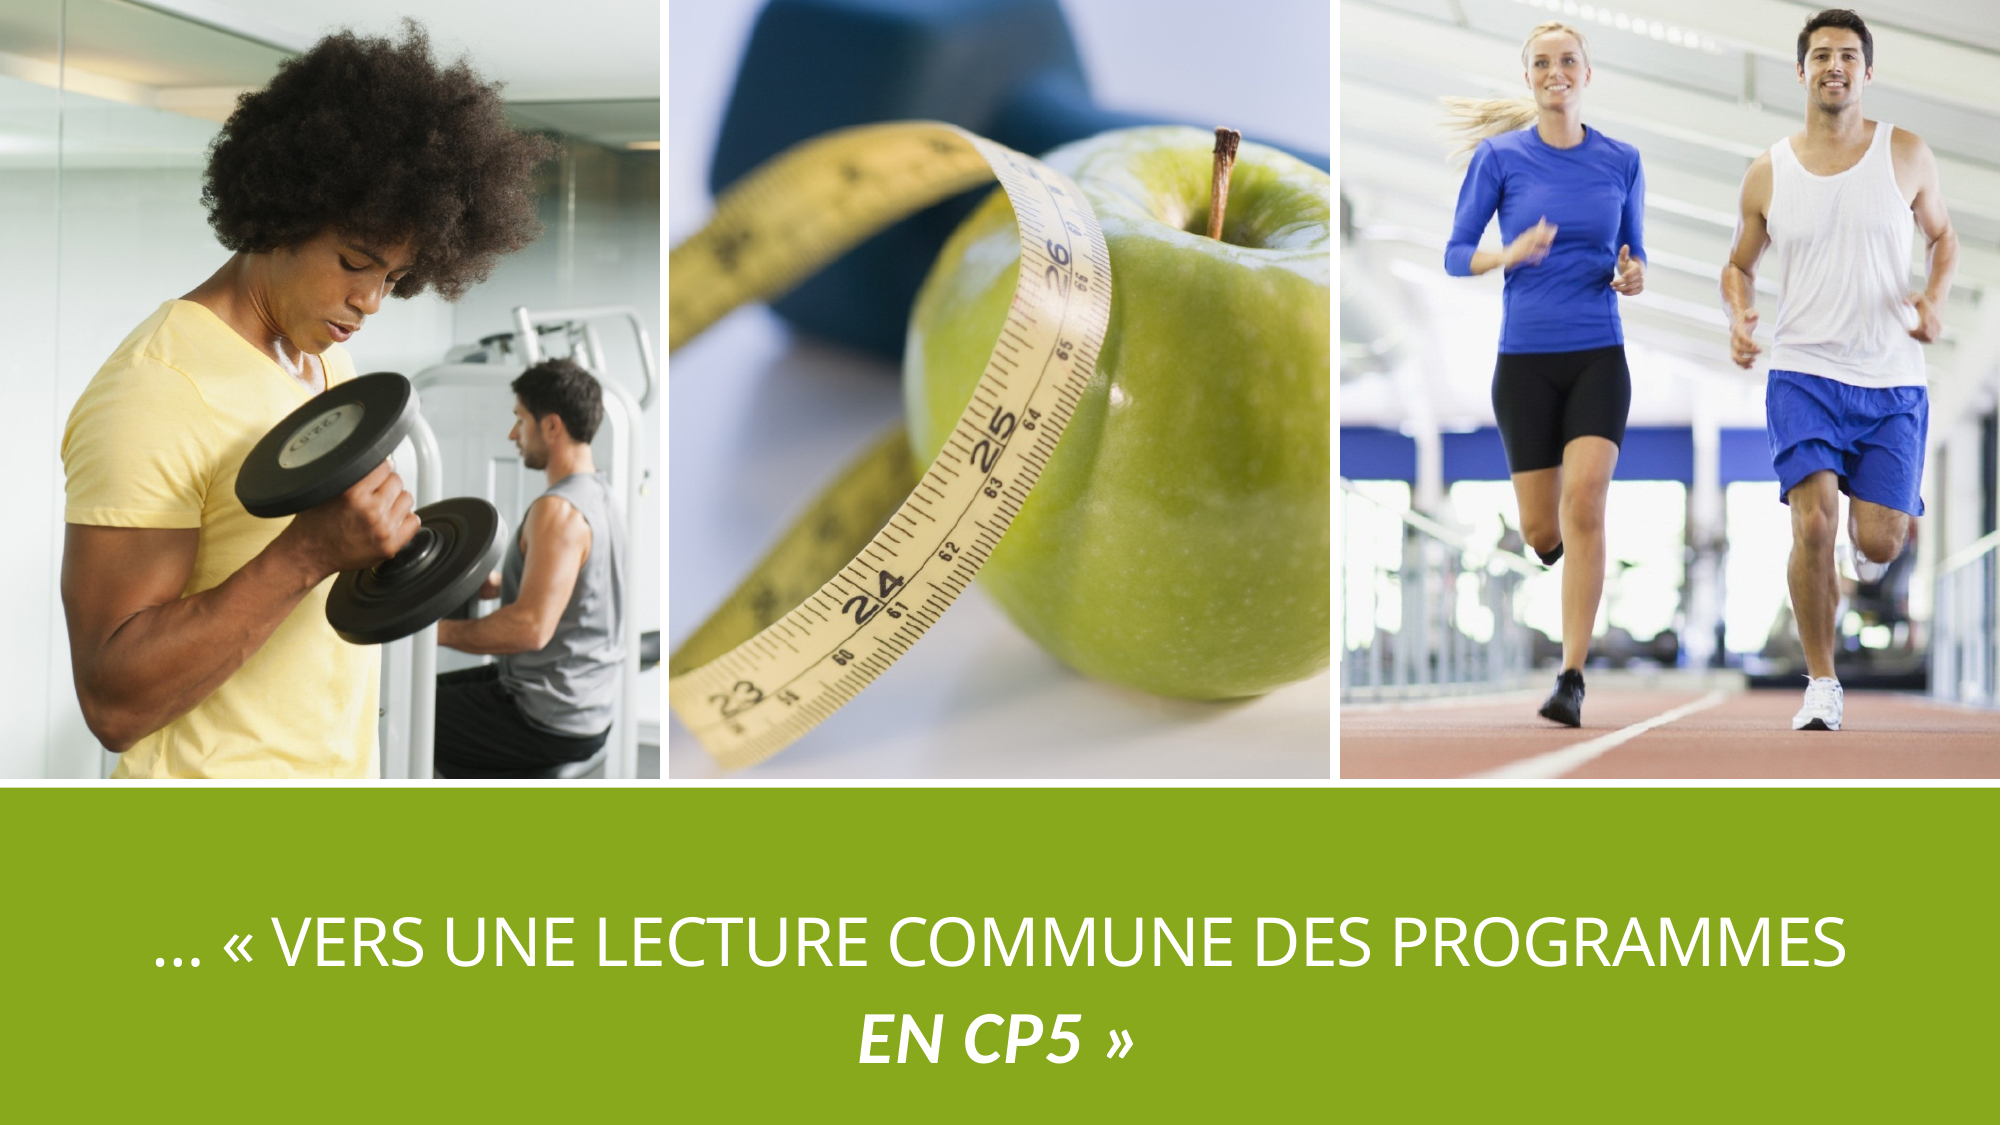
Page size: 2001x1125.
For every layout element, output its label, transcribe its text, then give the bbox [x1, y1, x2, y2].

picture [1339, 0, 2000, 779]
title … « Vers une lecture commune des programmes [87, 839, 1913, 990]
subtitle En CP5 » [87, 991, 1913, 1086]
picture [669, 0, 1330, 779]
picture [0, 0, 660, 779]
